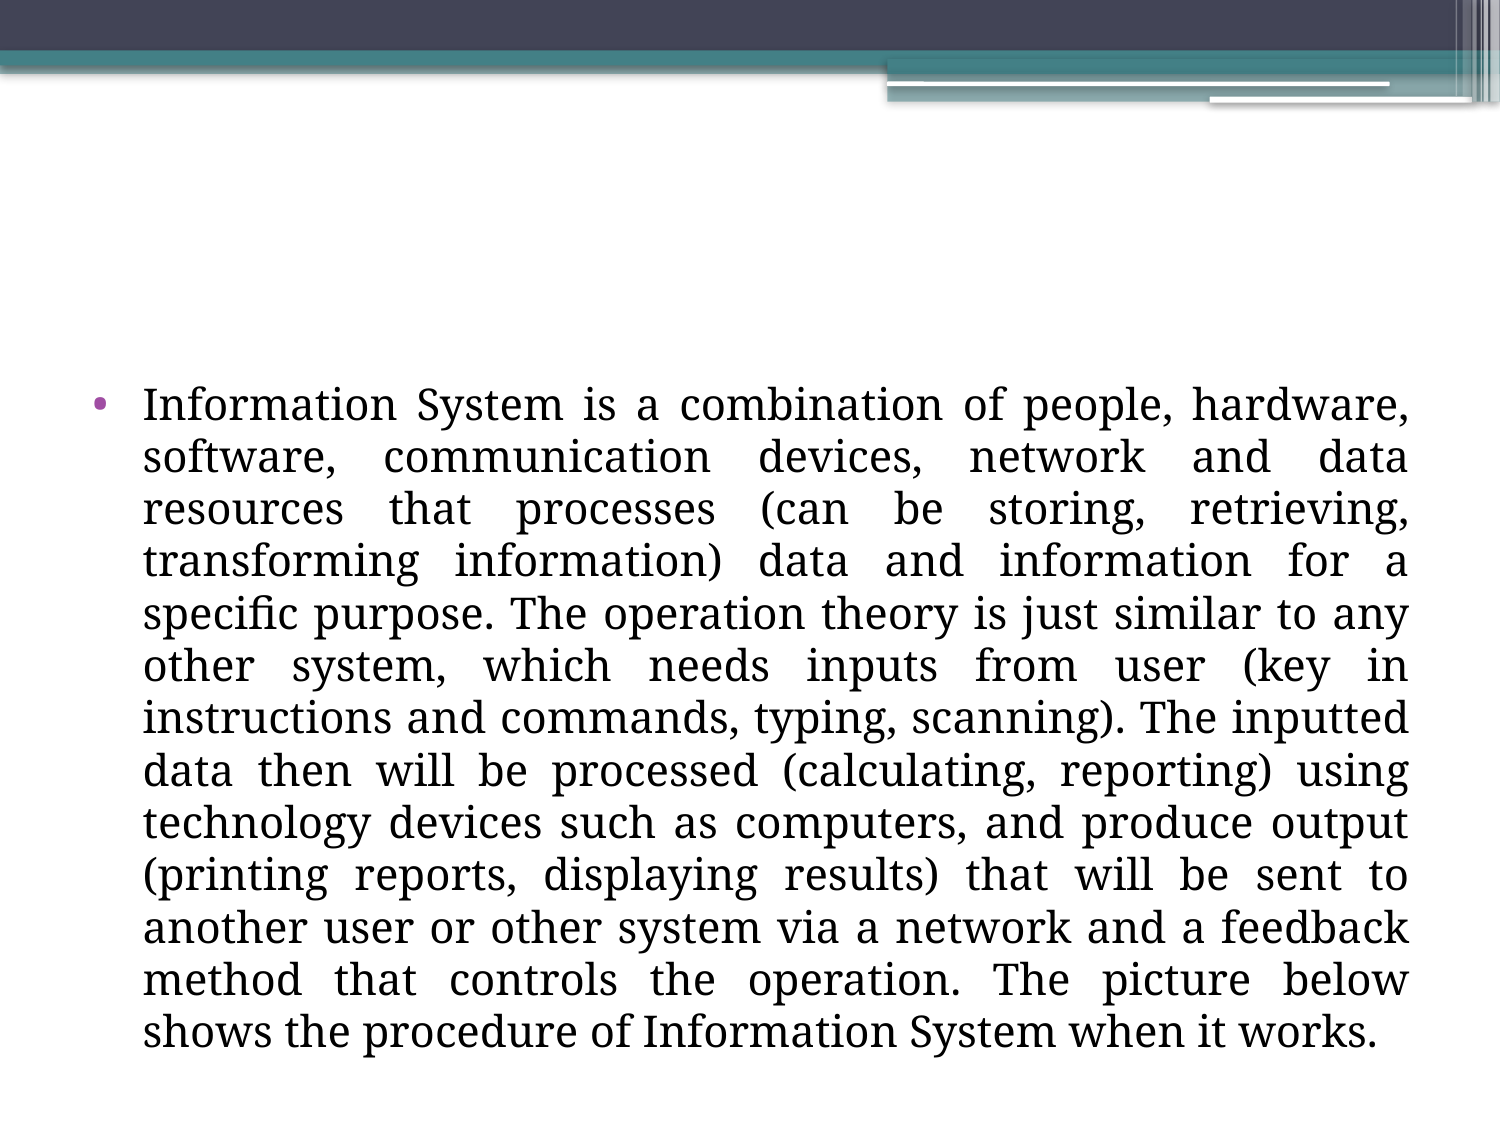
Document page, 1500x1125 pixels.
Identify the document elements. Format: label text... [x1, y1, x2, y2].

list Information System is a combination of people, hardware, software, communication devices, network and data resources that processes (can be storing, retrieving, transforming information) data and information for a specific purpose. The operation theory is just similar to any other system, which needs inputs from user (key in instructions and commands, typing, scanning). The inputted data then will be processed (calculating, reporting) using technology devices such as computers, and produce output (printing reports, displaying results) that will be sent to another user or other system via a network and a feedback method that controls the operation. The picture below shows the procedure of Information System when it works. [75, 368, 1425, 1079]
